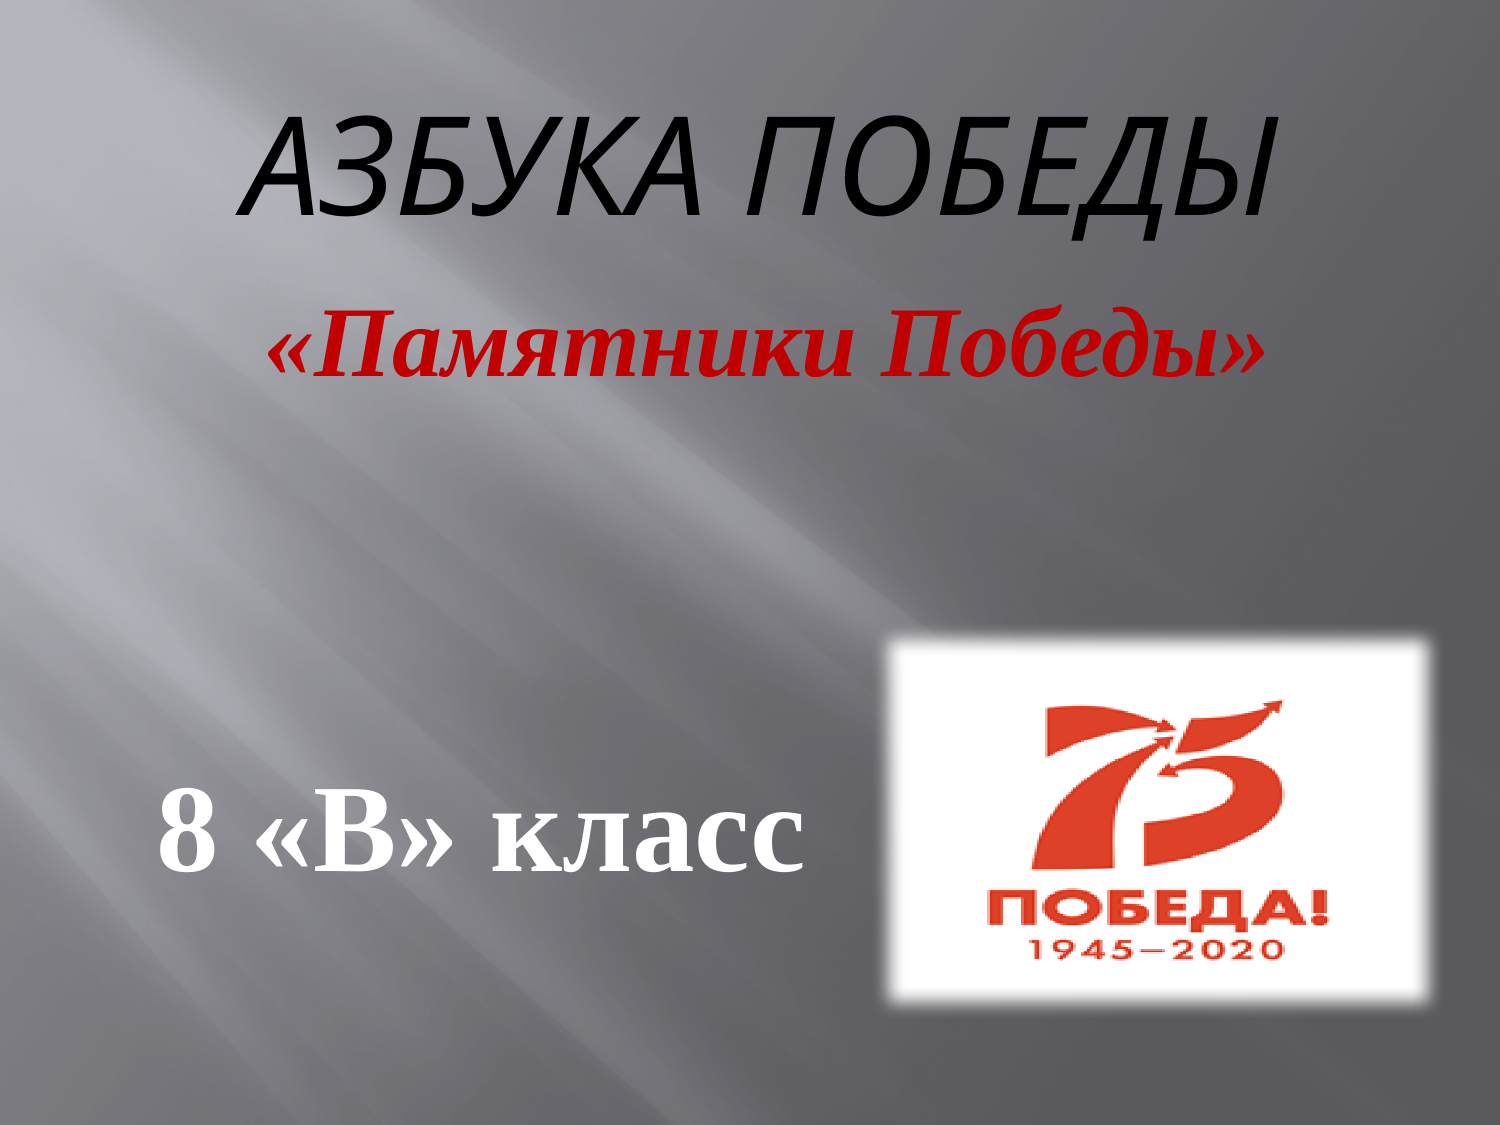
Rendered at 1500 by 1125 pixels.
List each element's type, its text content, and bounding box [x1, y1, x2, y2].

picture [870, 621, 1446, 1021]
text_box 8 «В» класс [88, 739, 870, 905]
text_box АЗБУКА ПОБЕДЫ [128, 70, 1395, 250]
text_box «Памятники Победы» [183, 269, 1353, 405]
